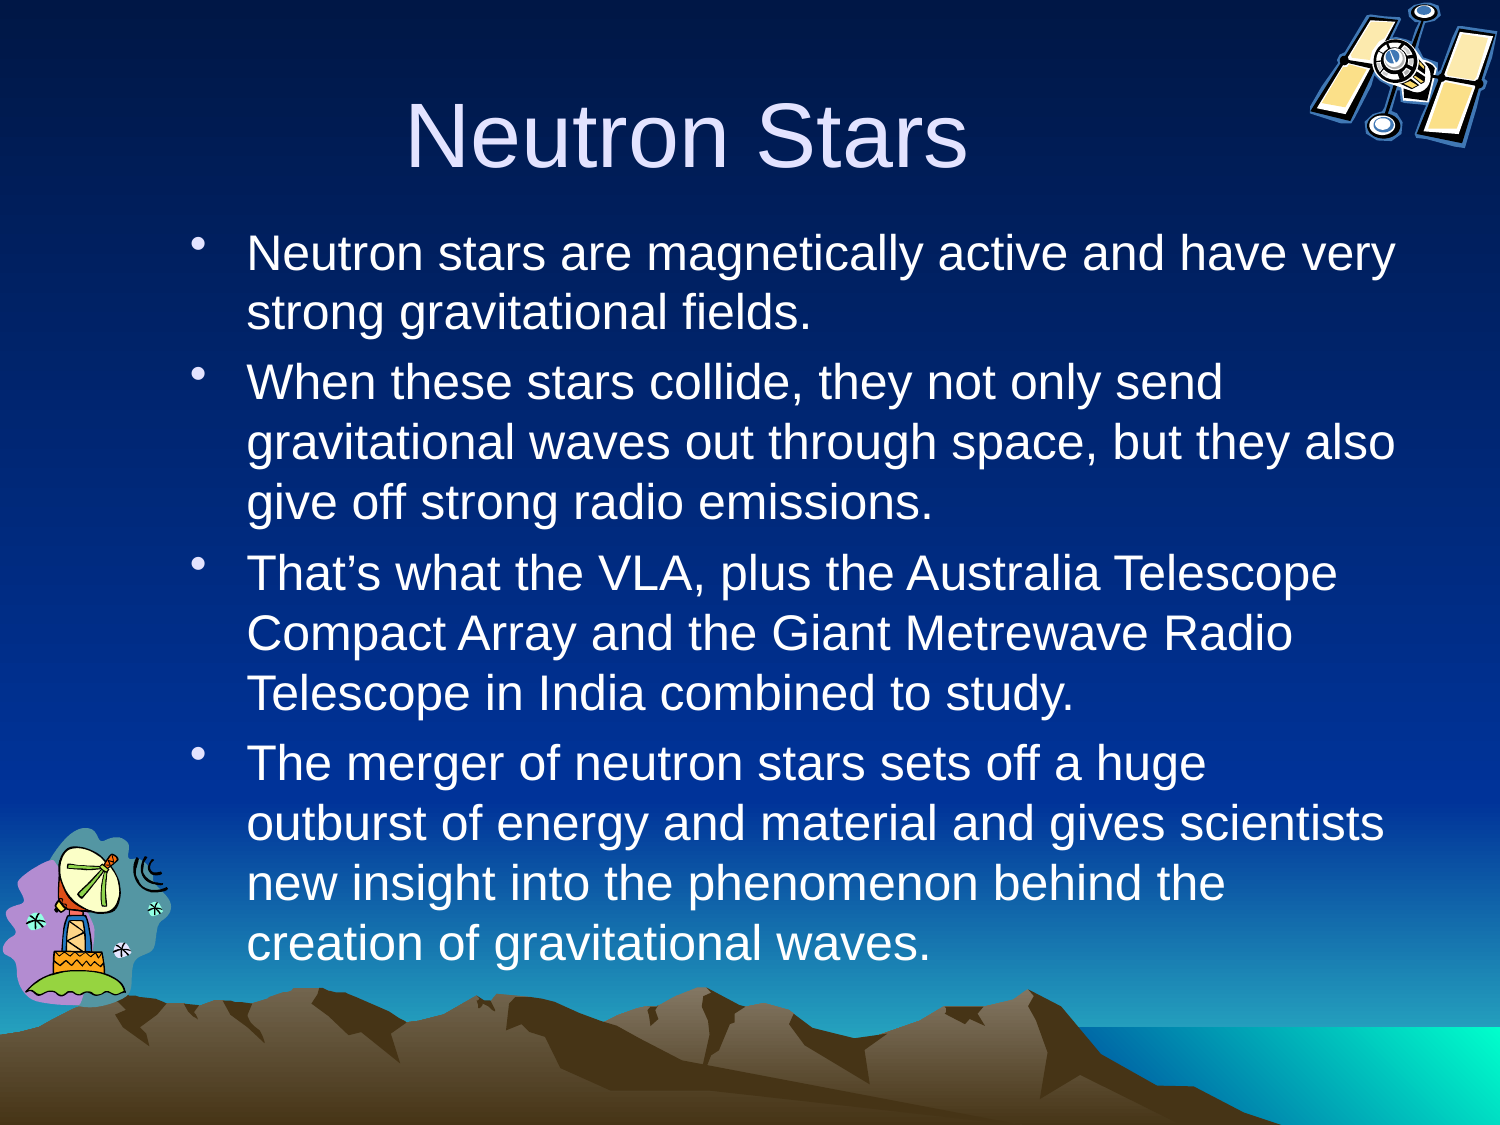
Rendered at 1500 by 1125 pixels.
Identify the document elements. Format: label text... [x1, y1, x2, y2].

list Neutron stars are magnetically active and have very strong gravitational fields. When these stars collide, they not only send gravitational waves out through space, but they also give off strong radio emissions. That’s what the VLA, plus the Australia Telescope Compact Array and the Giant Metrewave Radio Telescope in India combined to study. The merger of neutron stars sets off a huge outburst of energy and material and gives scientists new insight into the phenomenon behind the creation of gravitational waves. [174, 212, 1413, 951]
title Neutron Stars [74, 37, 1301, 226]
